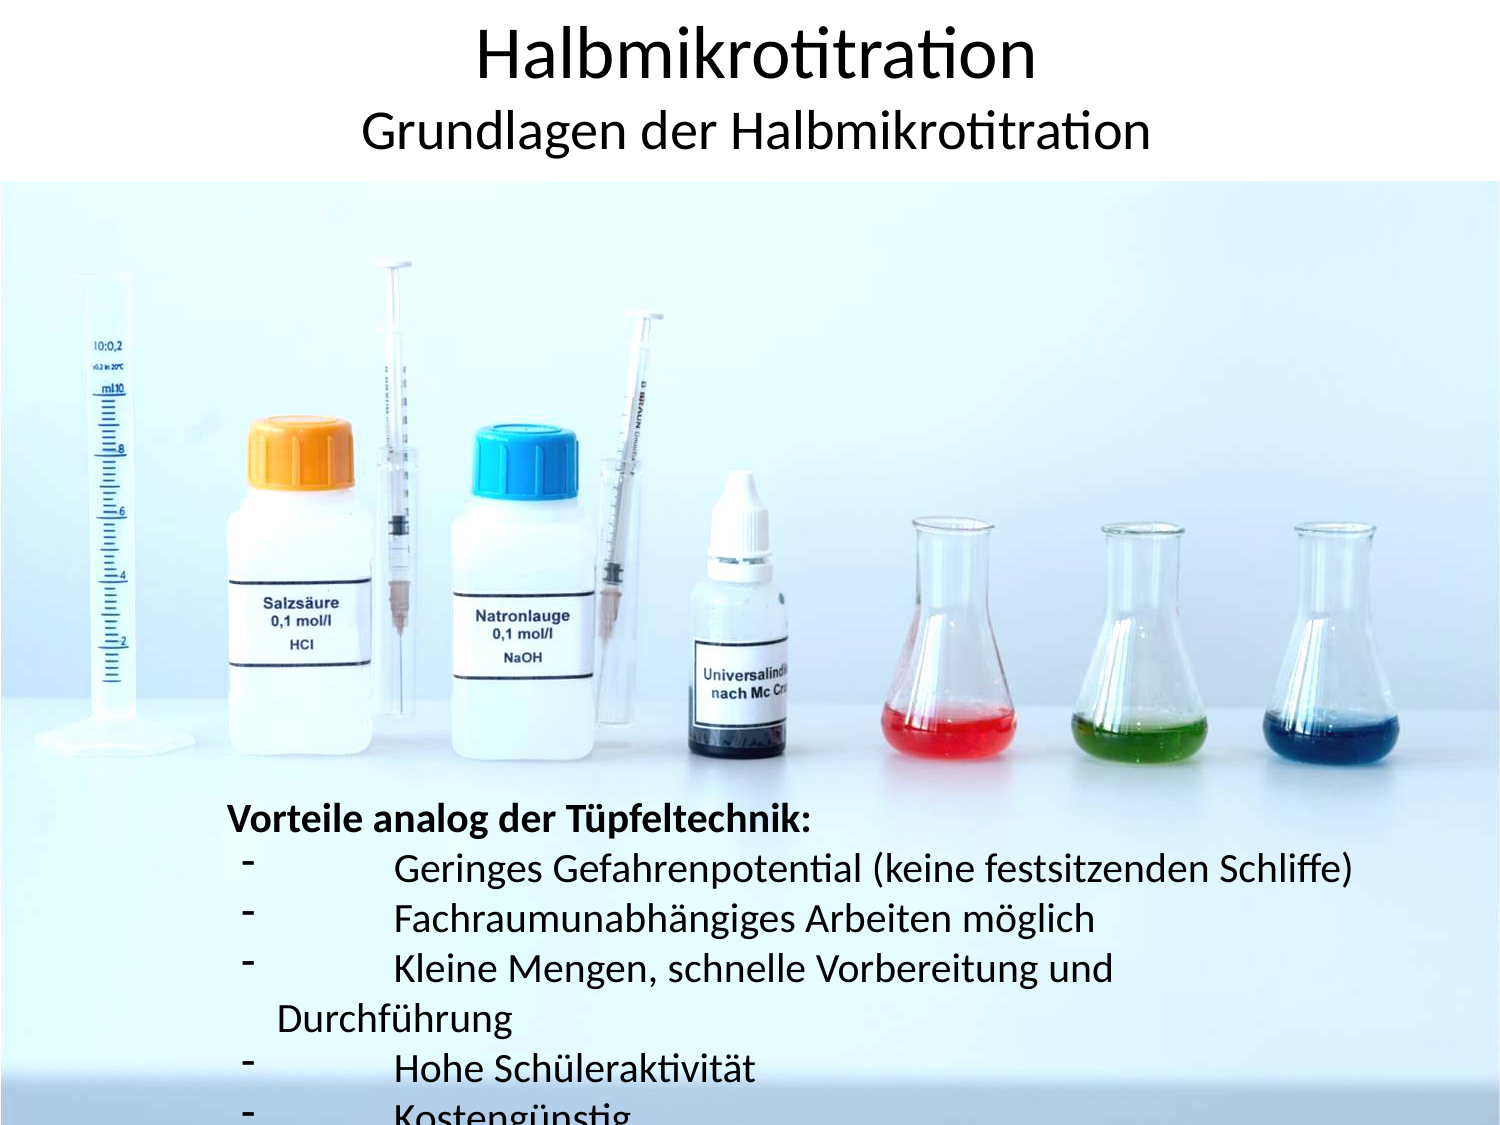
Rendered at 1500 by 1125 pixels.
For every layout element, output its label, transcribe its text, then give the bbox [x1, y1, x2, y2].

title Halbmikrotitration Grundlagen der Halbmikrotitration [82, 0, 1432, 176]
picture [0, 181, 1500, 1125]
